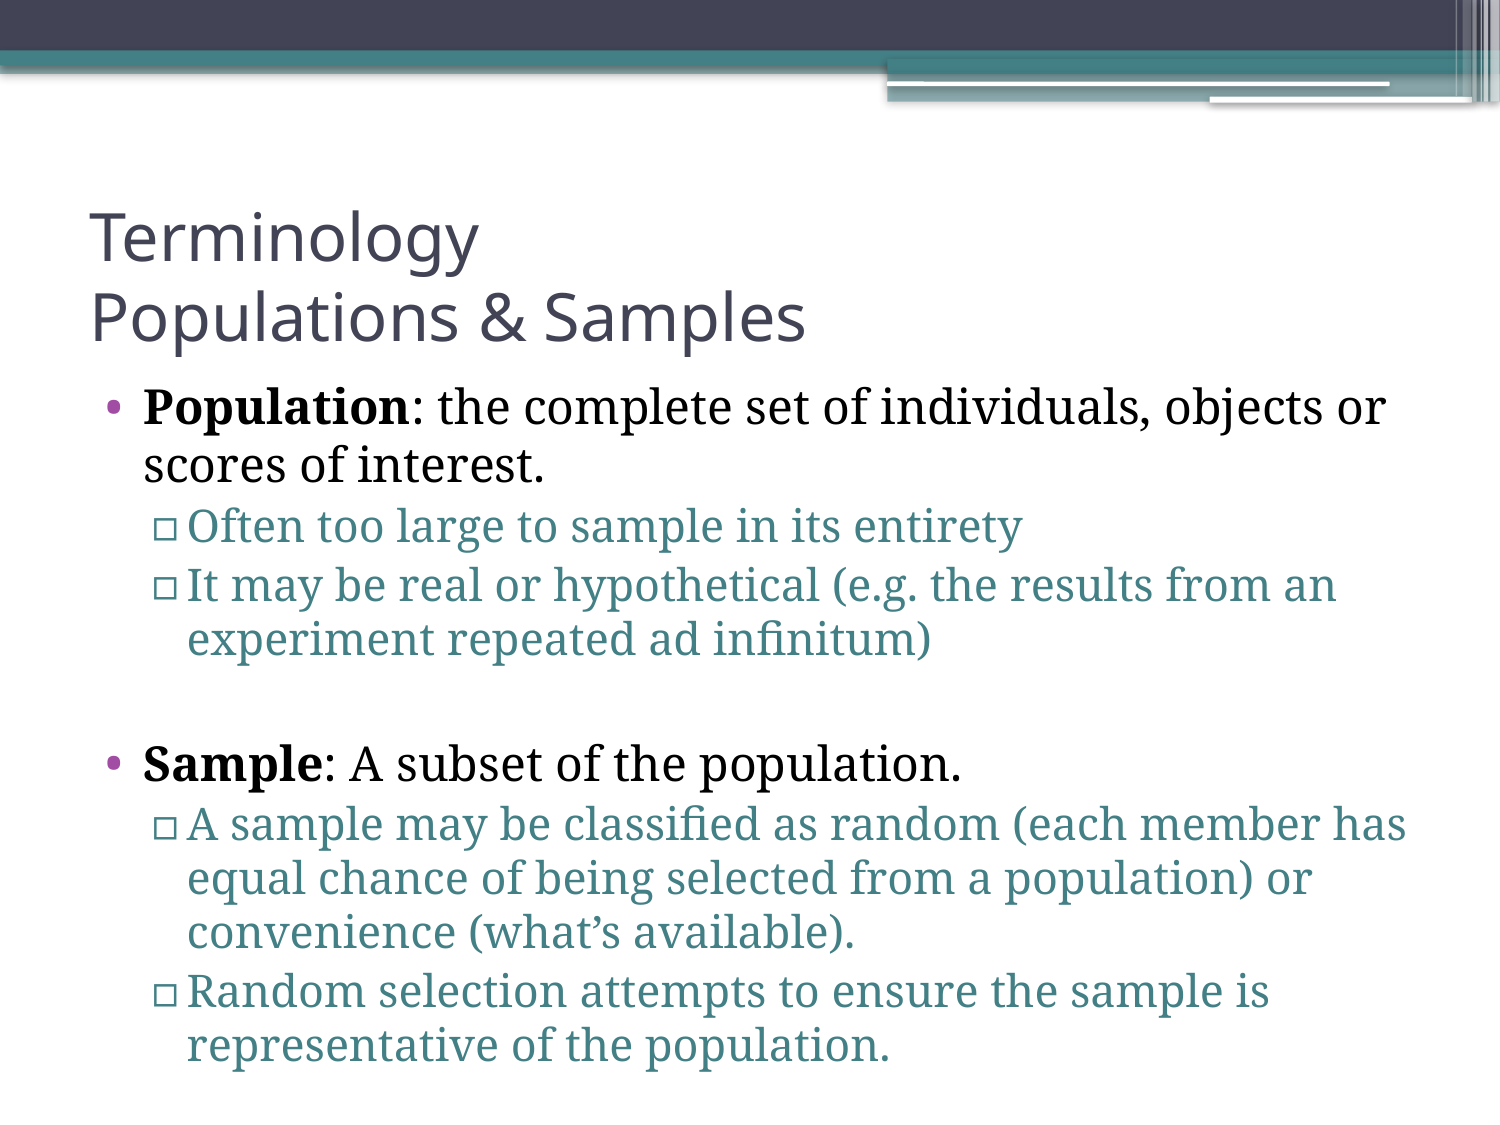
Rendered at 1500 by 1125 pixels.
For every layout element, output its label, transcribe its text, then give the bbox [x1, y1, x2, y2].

title Terminology Populations & Samples [75, 187, 1425, 363]
list Population: the complete set of individuals, objects or scores of interest. Often too large to sample in its entirety It may be real or hypothetical (e.g. the results from an experiment repeated ad infinitum) Sample: A subset of the population. A sample may be classified as random (each member has equal chance of being selected from a population) or convenience (what’s available). Random selection attempts to ensure the sample is representative of the population. [75, 368, 1425, 1079]
